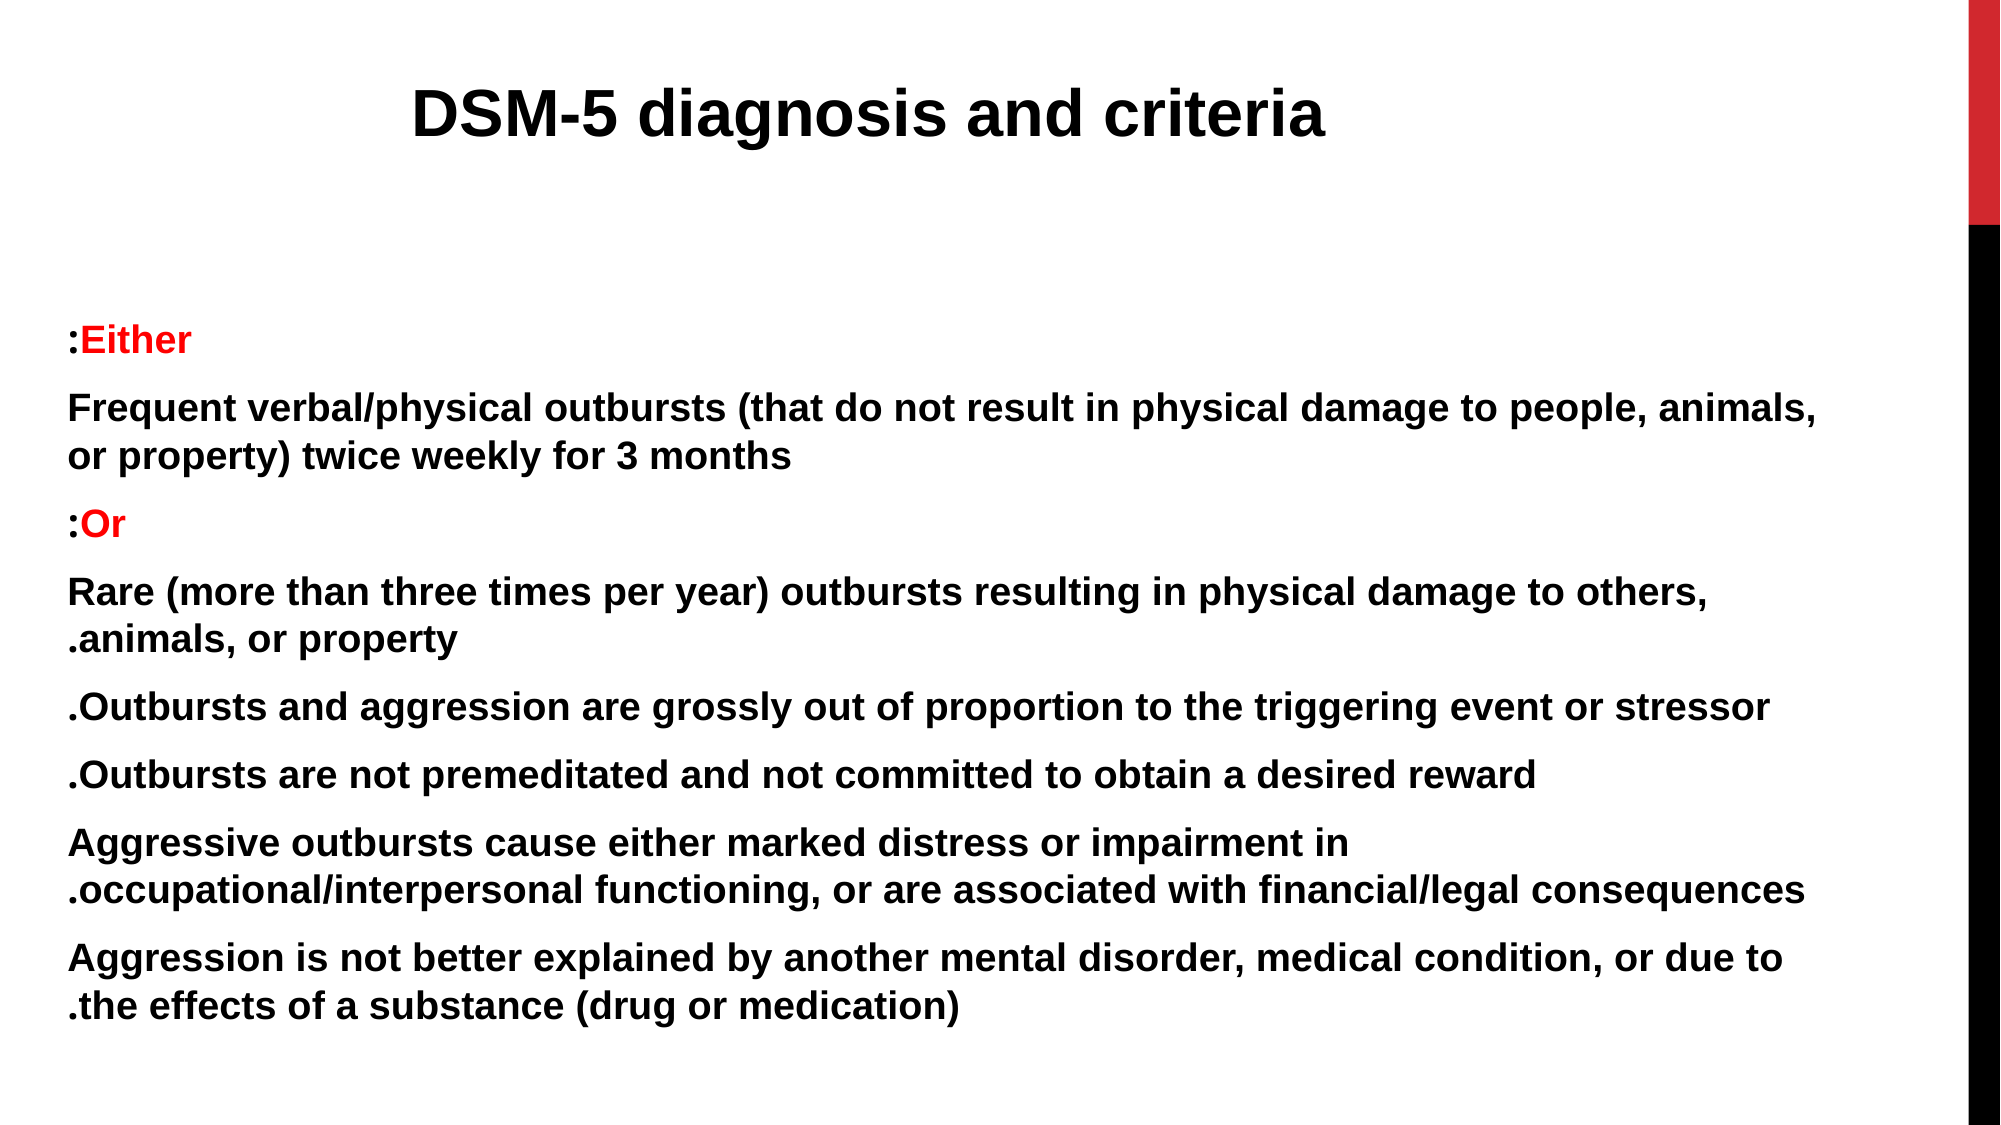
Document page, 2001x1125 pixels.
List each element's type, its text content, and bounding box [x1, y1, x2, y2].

text_box DSM-5 diagnosis and criteria [396, 62, 1604, 157]
list Either: Frequent verbal/physical outbursts (that do not result in physical damage to people, animals, or property) twice weekly for 3 months Or: Rare (more than three times per year) outbursts resulting in physical damage to others, animals, or property. Outbursts and aggression are grossly out of proportion to the triggering event or stressor. Outbursts are not premeditated and not committed to obtain a desired reward. Aggressive outbursts cause either marked distress or impairment in occupational/interpersonal functioning, or are associated with financial/legal consequences. Aggression is not better explained by another mental disorder, medical condition, or due to the effects of a substance (drug or medication). [52, 306, 1853, 1030]
